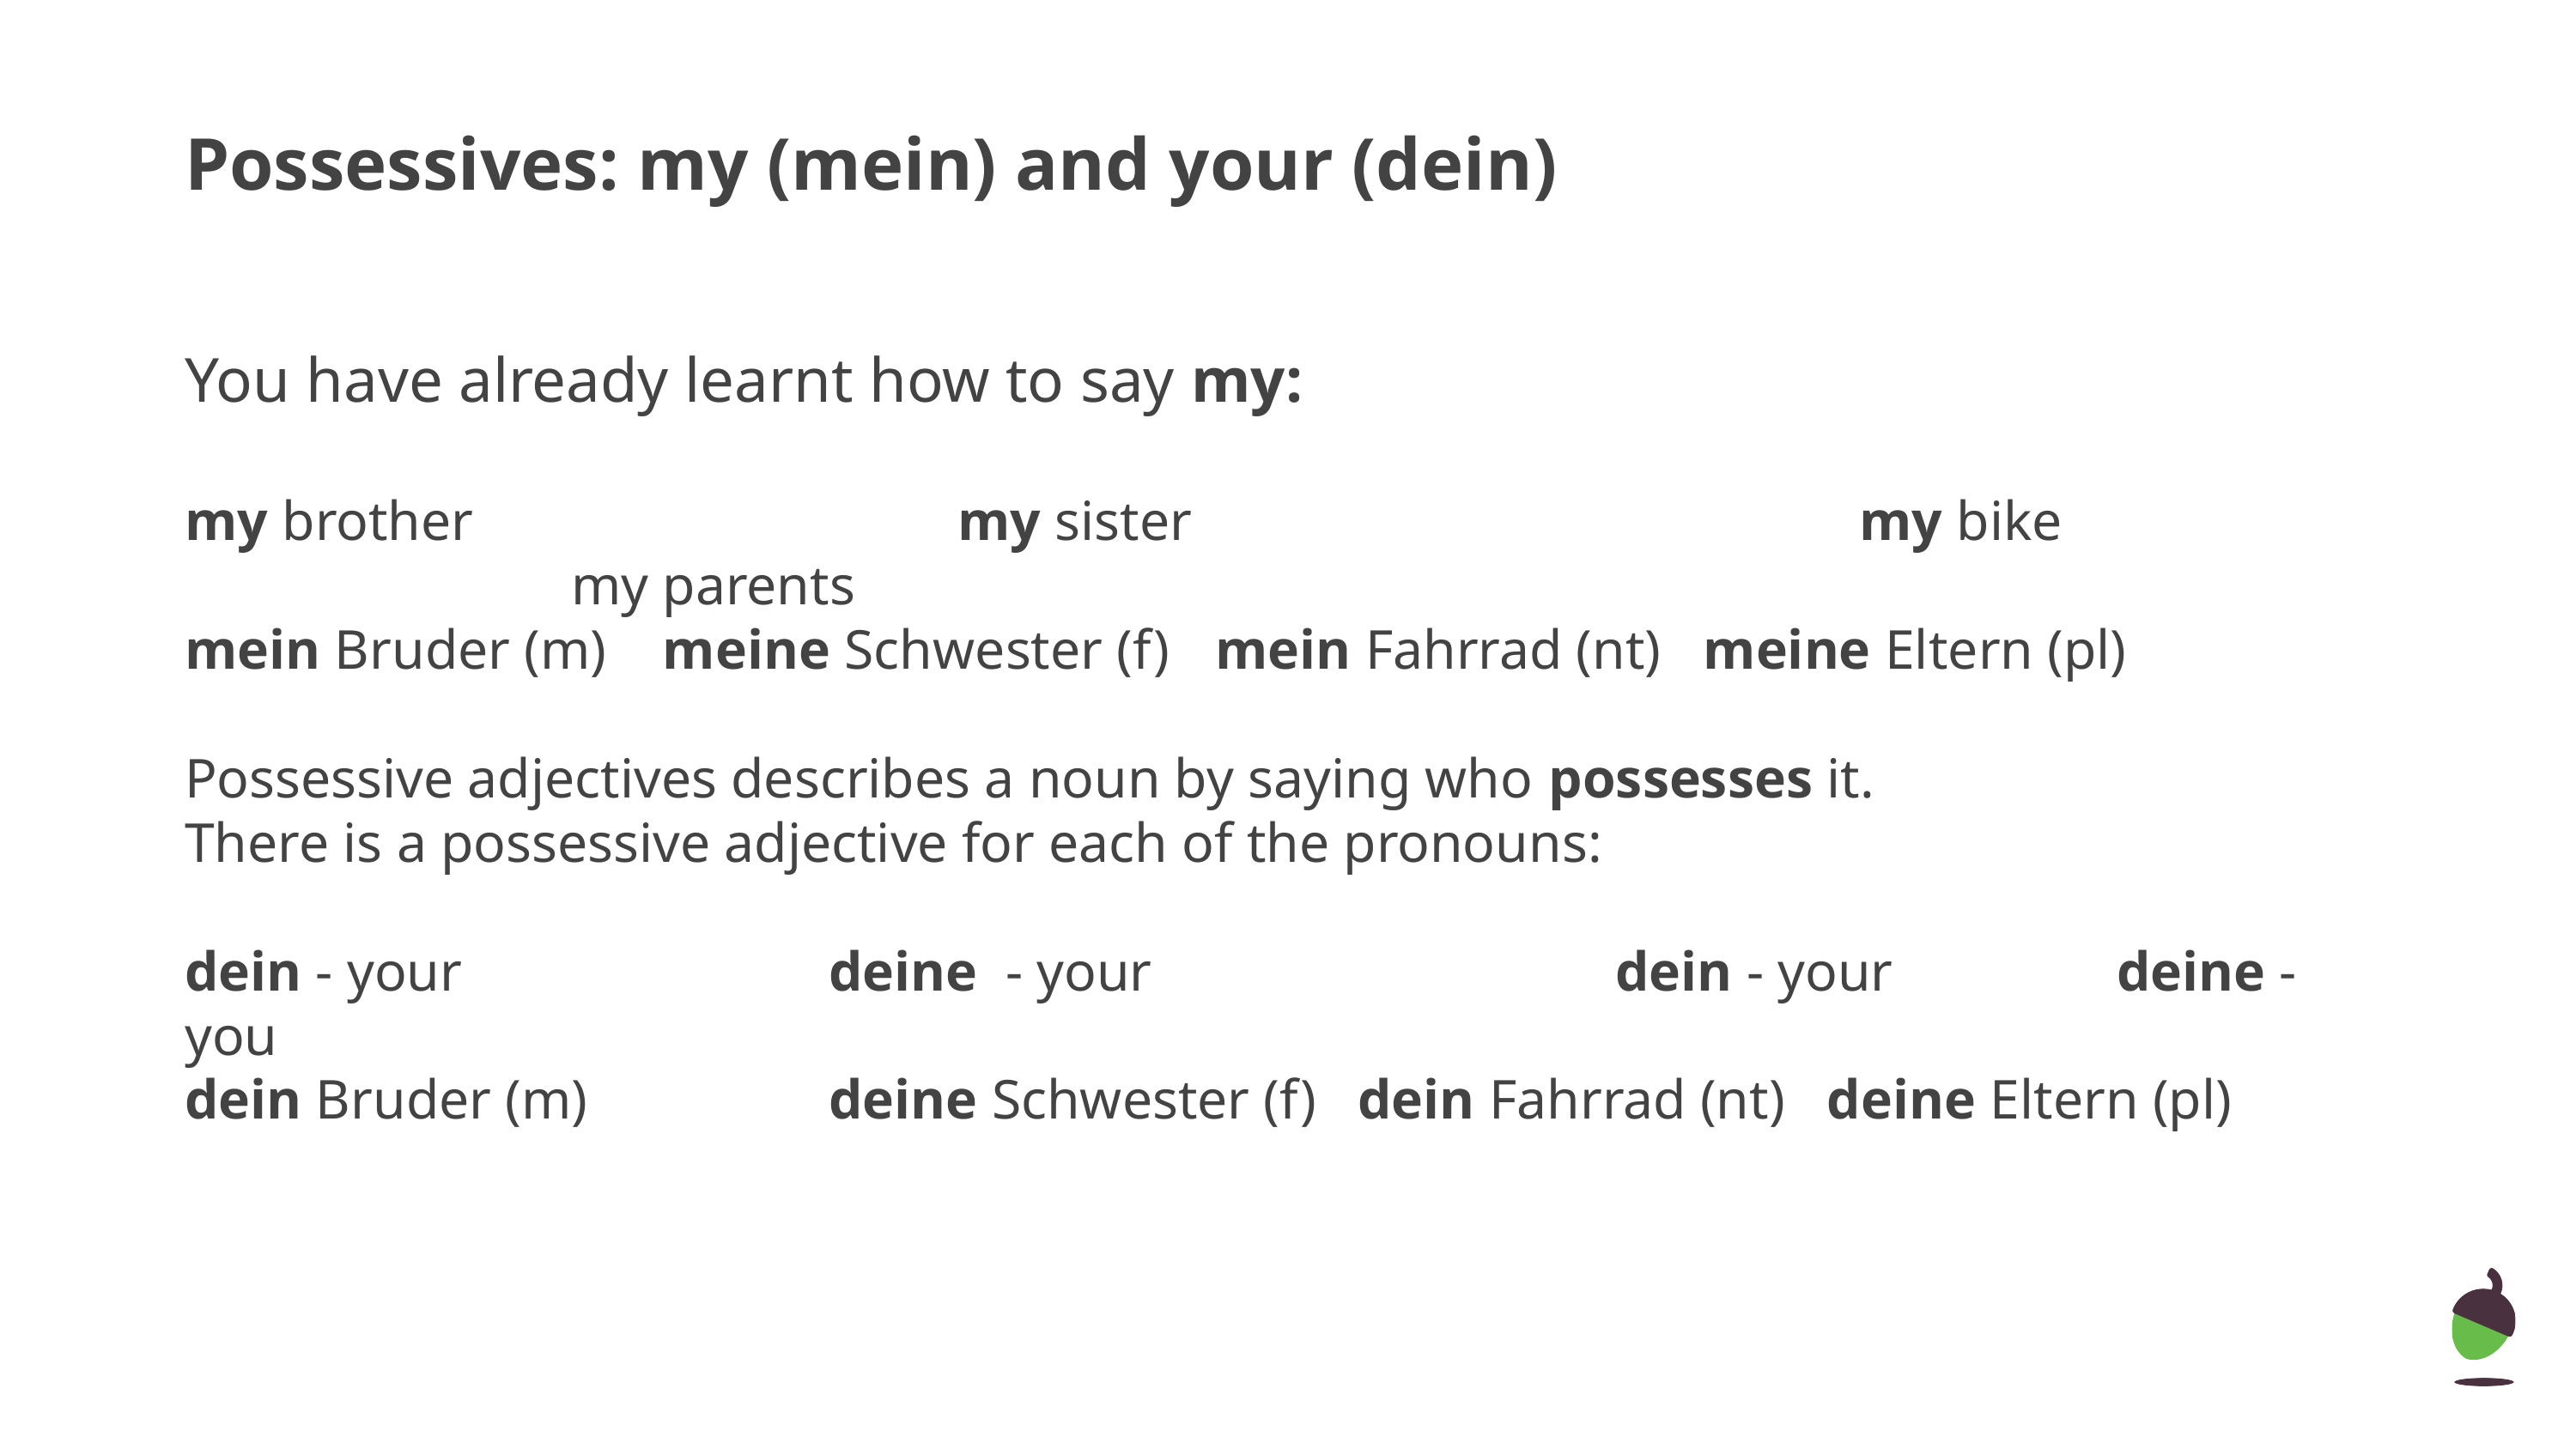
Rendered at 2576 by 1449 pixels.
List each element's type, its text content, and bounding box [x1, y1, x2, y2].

text_box You have already learnt how to say my: my brother my sister my bike my parents mein Bruder (m) meine Schwester (f) mein Fahrrad (nt) meine Eltern (pl) Possessive adjectives describes a noun by saying who possesses it. There is a possessive adjective for each of the pronouns: dein - your deine - your dein - your deine - you dein Bruder (m) deine Schwester (f) dein Fahrrad (nt) deine Eltern (pl) [172, 328, 2372, 1187]
picture [2451, 1268, 2516, 1386]
text_box Possessives: my (mein) and your (dein) [172, 105, 2372, 260]
